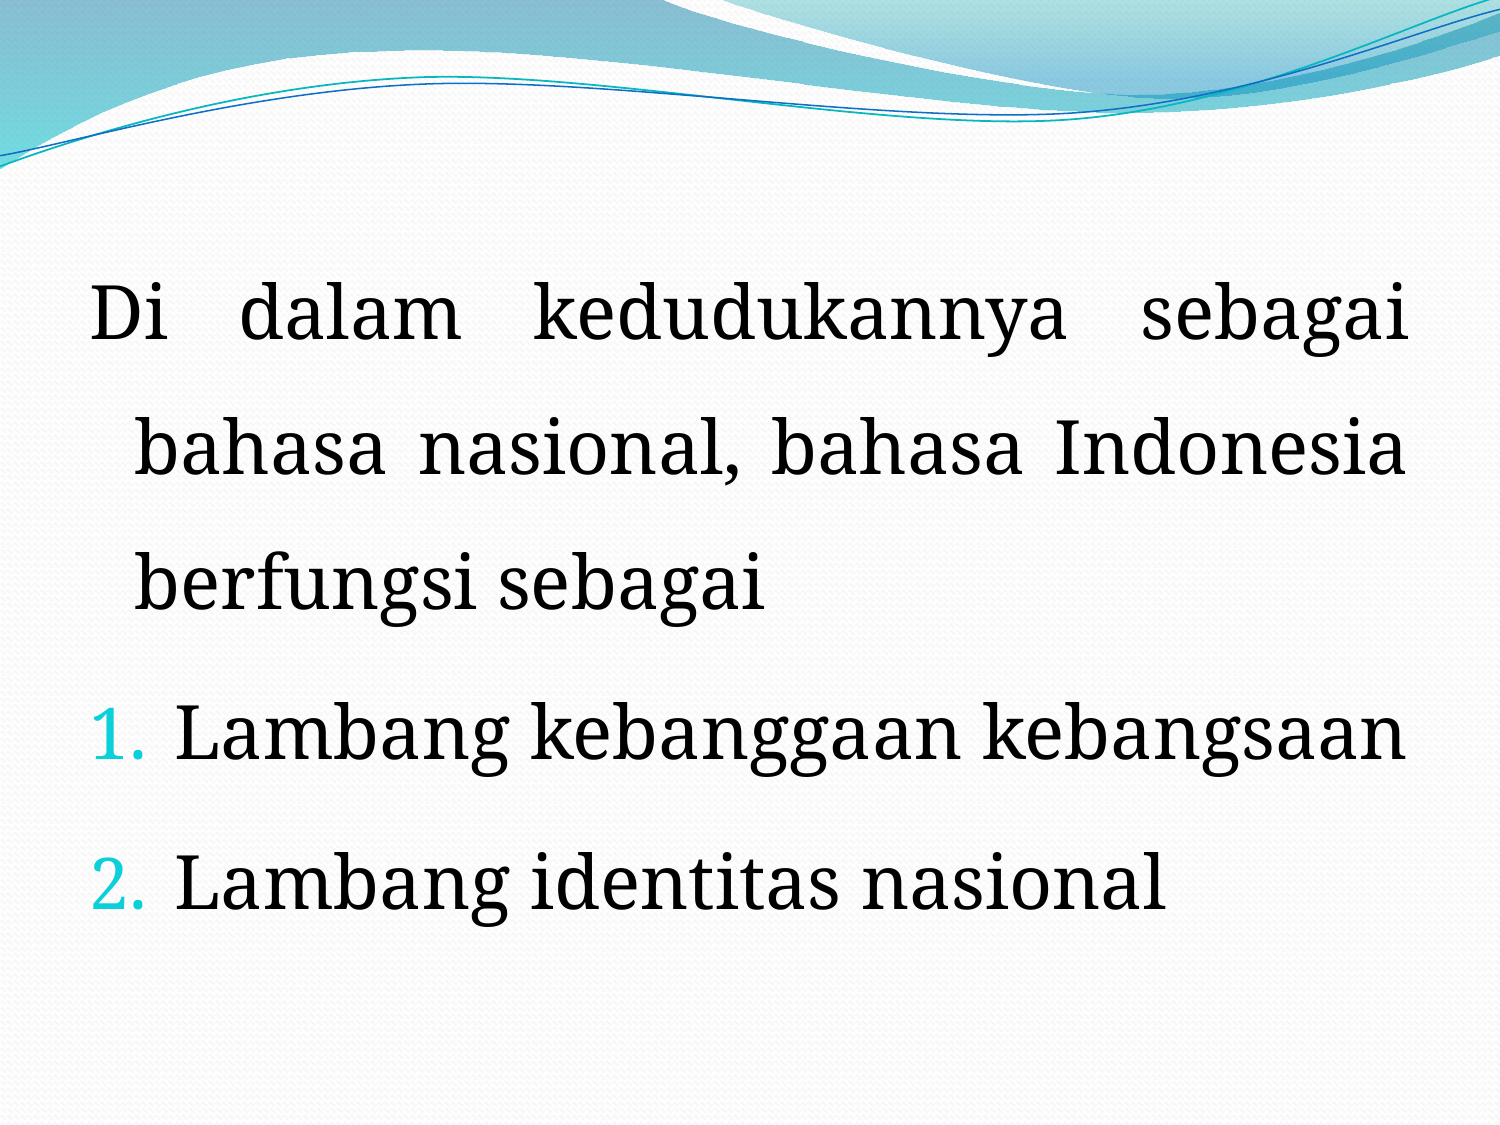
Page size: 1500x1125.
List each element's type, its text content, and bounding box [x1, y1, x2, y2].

list Di dalam kedudukannya sebagai bahasa nasional, bahasa Indonesia berfungsi sebagai Lambang kebanggaan kebangsaan Lambang identitas nasional [75, 212, 1425, 933]
